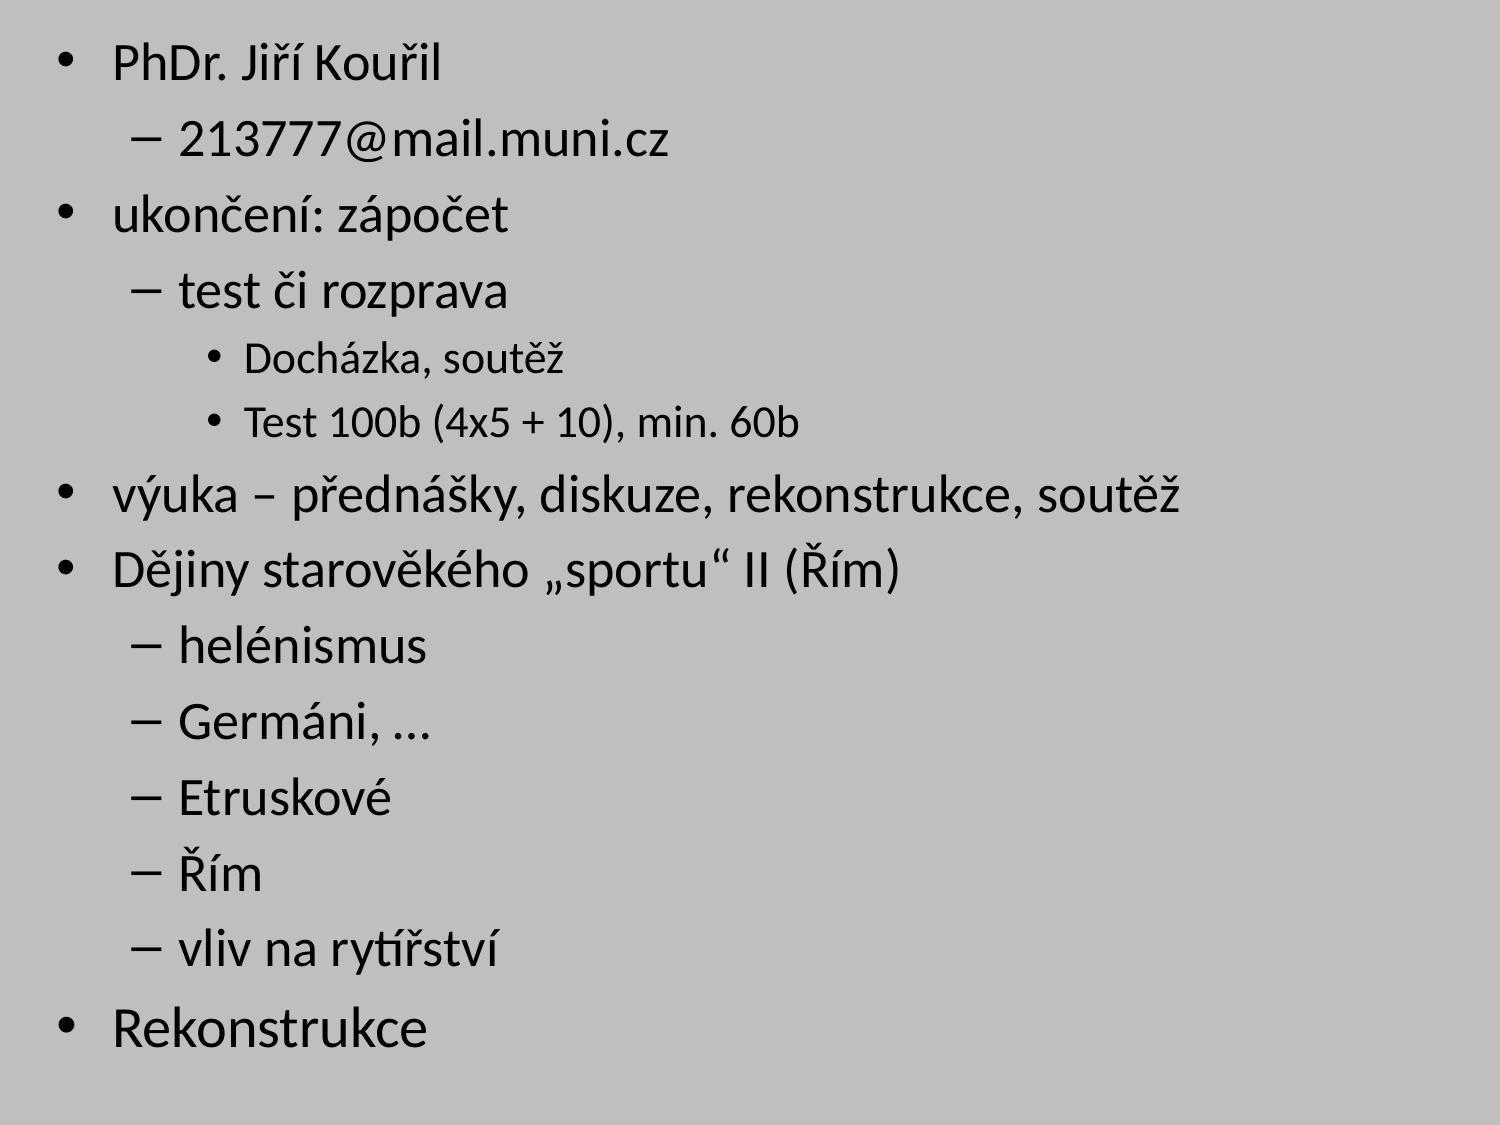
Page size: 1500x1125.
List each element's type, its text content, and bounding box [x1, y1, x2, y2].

list PhDr. Jiří Kouřil 213777@mail.muni.cz ukončení: zápočet test či rozprava Docházka, soutěž Test 100b (4x5 + 10), min. 60b výuka – přednášky, diskuze, rekonstrukce, soutěž Dějiny starověkého „sportu“ II (Řím) helénismus Germáni, … Etruskové Řím vliv na rytířství Rekonstrukce [41, 19, 1483, 1106]
